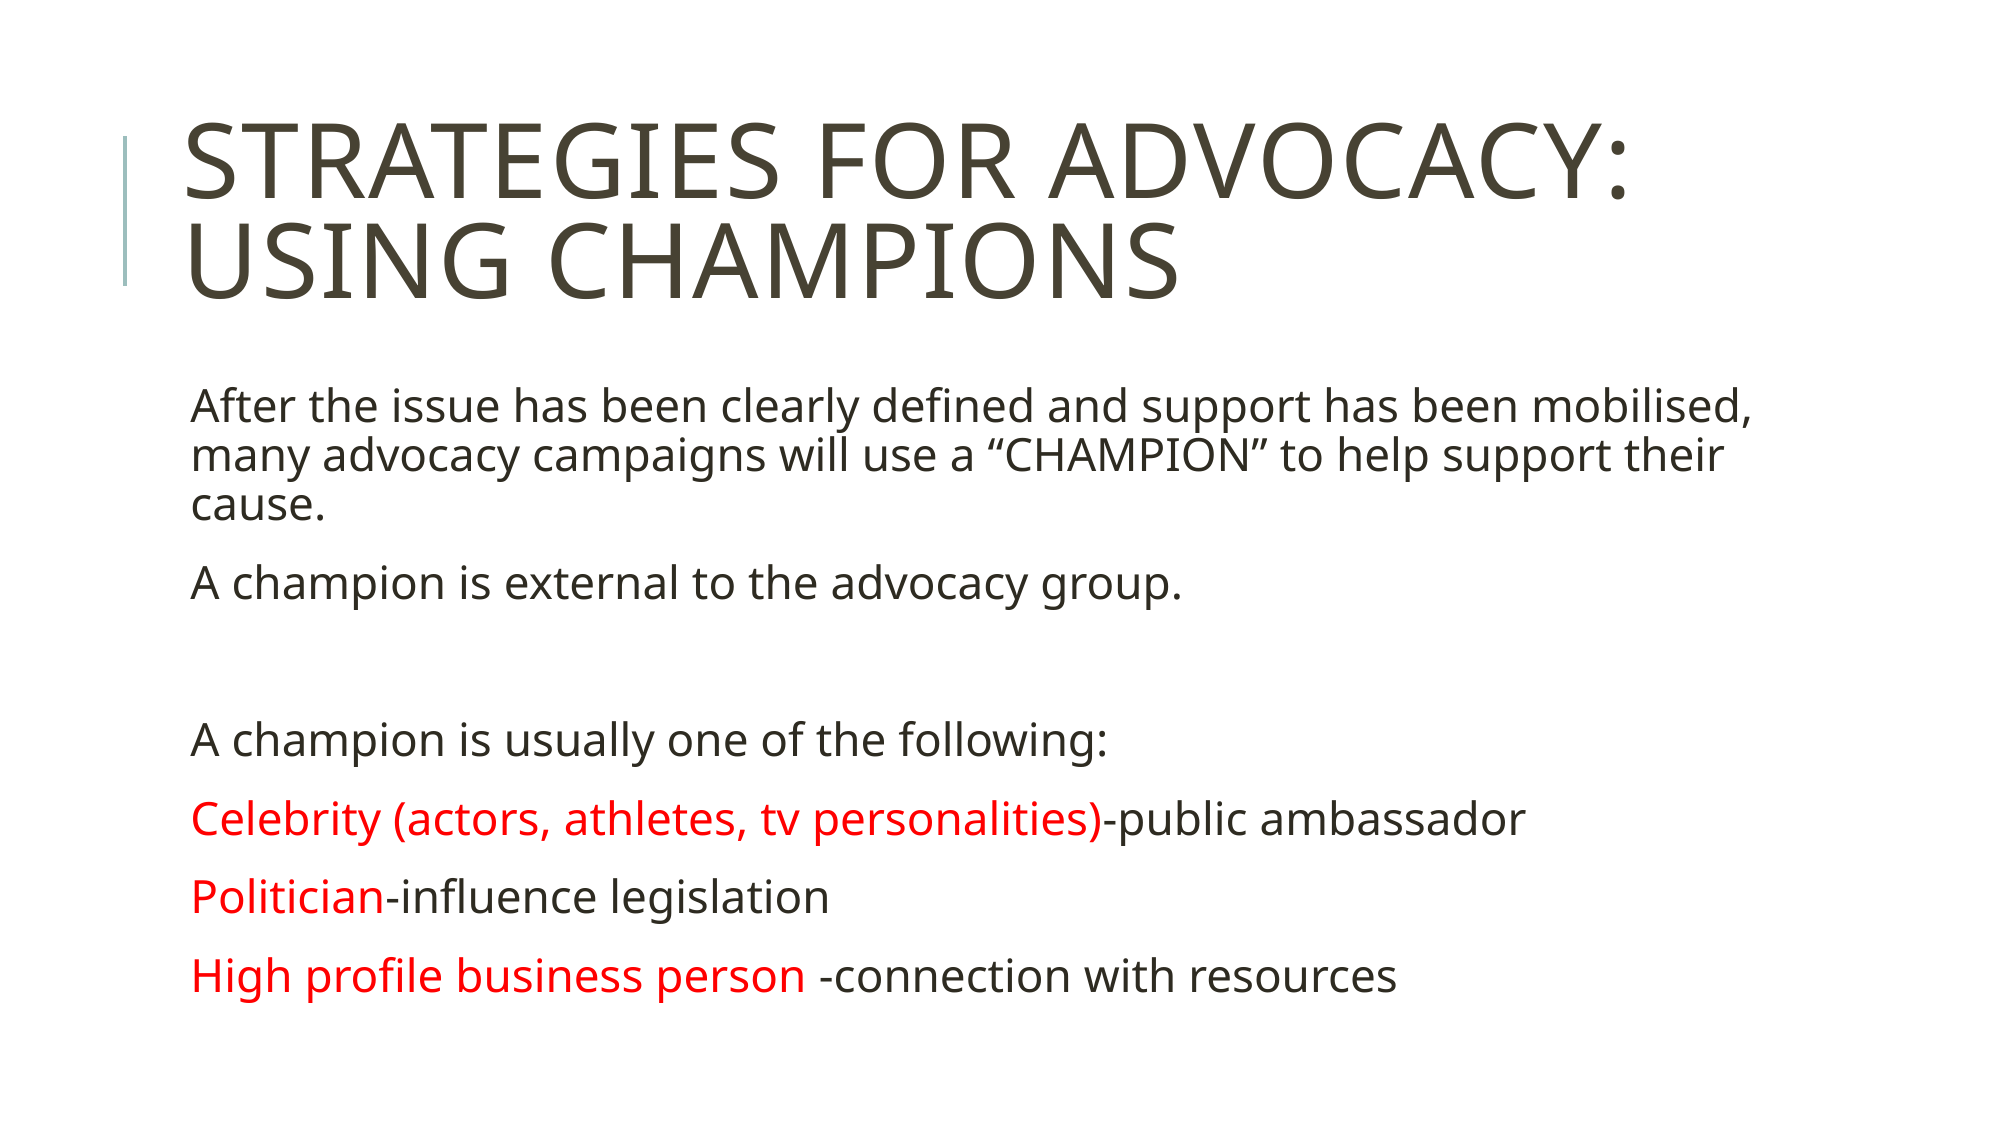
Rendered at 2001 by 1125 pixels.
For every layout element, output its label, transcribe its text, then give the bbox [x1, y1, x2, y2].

title Strategies for advocacy: using champions [168, 96, 1763, 342]
list After the issue has been clearly defined and support has been mobilised, many advocacy campaigns will use a “CHAMPION” to help support their cause. A champion is external to the advocacy group. A champion is usually one of the following: Celebrity (actors, athletes, tv personalities)-public ambassador Politician-influence legislation High profile business person -connection with resources [168, 375, 1763, 1035]
